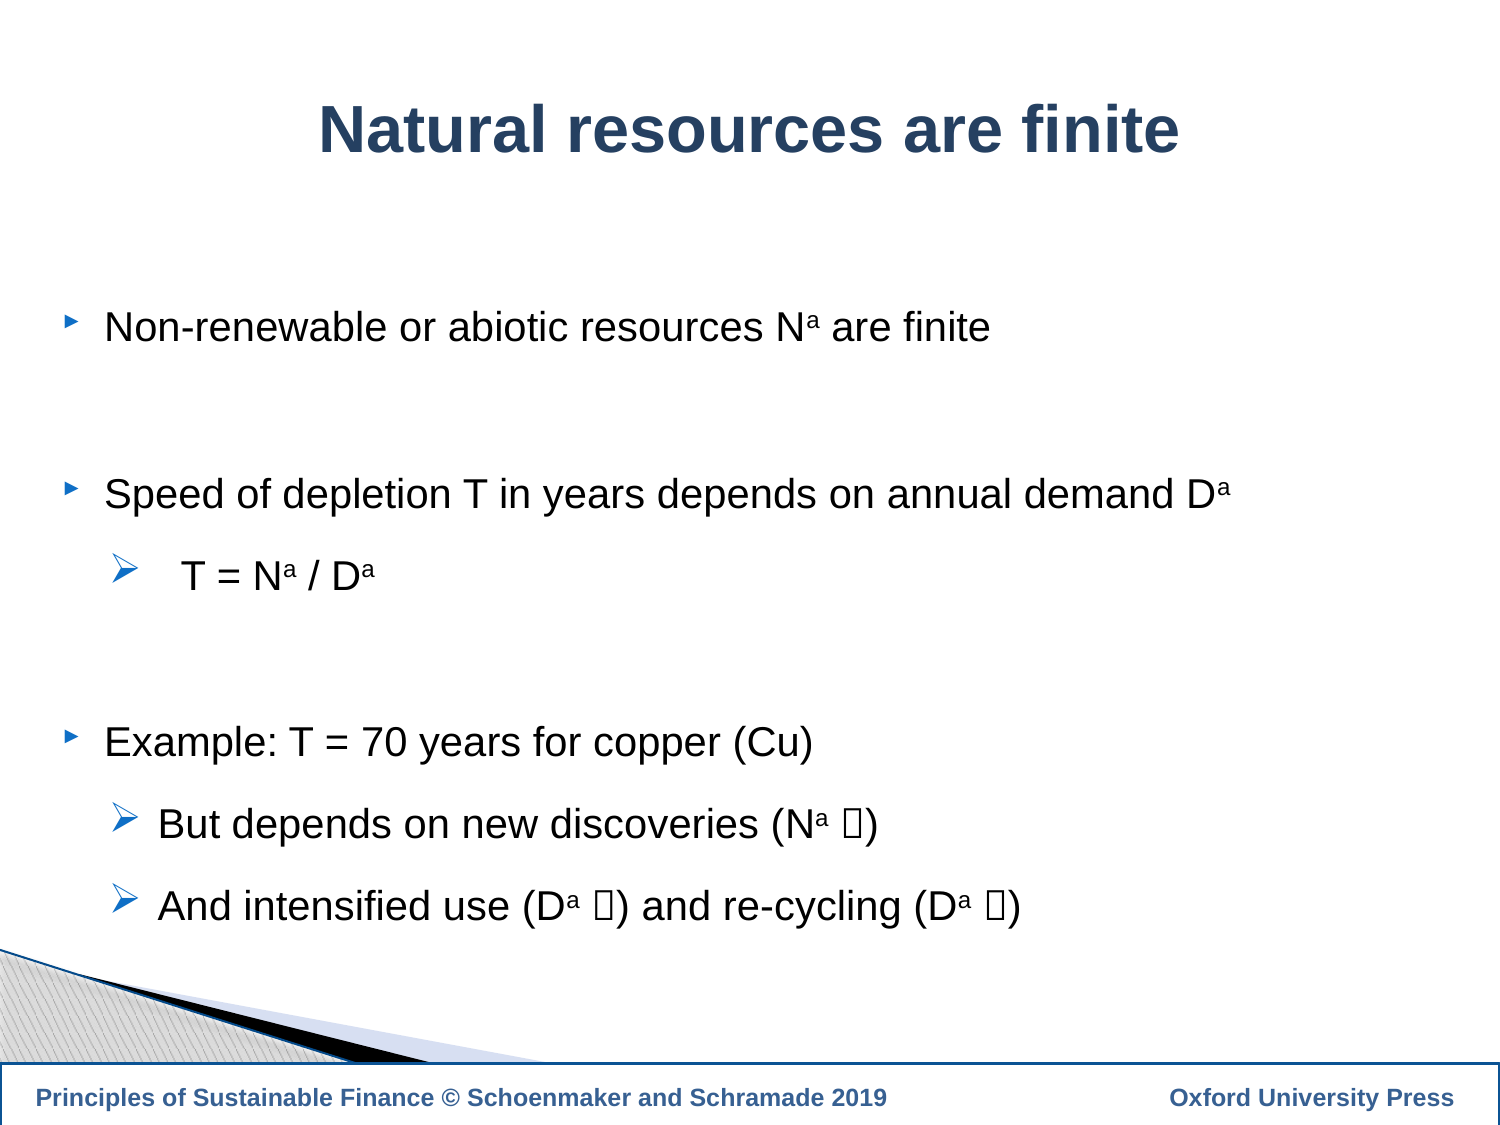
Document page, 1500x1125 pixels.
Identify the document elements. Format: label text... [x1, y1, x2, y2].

text_box Natural resources are finite [41, 78, 1459, 185]
slide_number 6 [1116, 1059, 1467, 1063]
text_box Principles of Sustainable Finance © Schoenmaker and Schramade 2019 Oxford University Press [0, 1063, 1500, 1125]
list Non-renewable or abiotic resources Na are finite Speed of depletion T in years depends on annual demand Da T = Na / Da Example: T = 70 years for copper (Cu) But depends on new discoveries (Na ) And intensified use (Da ) and re-cycling (Da ) [29, 267, 1483, 1012]
